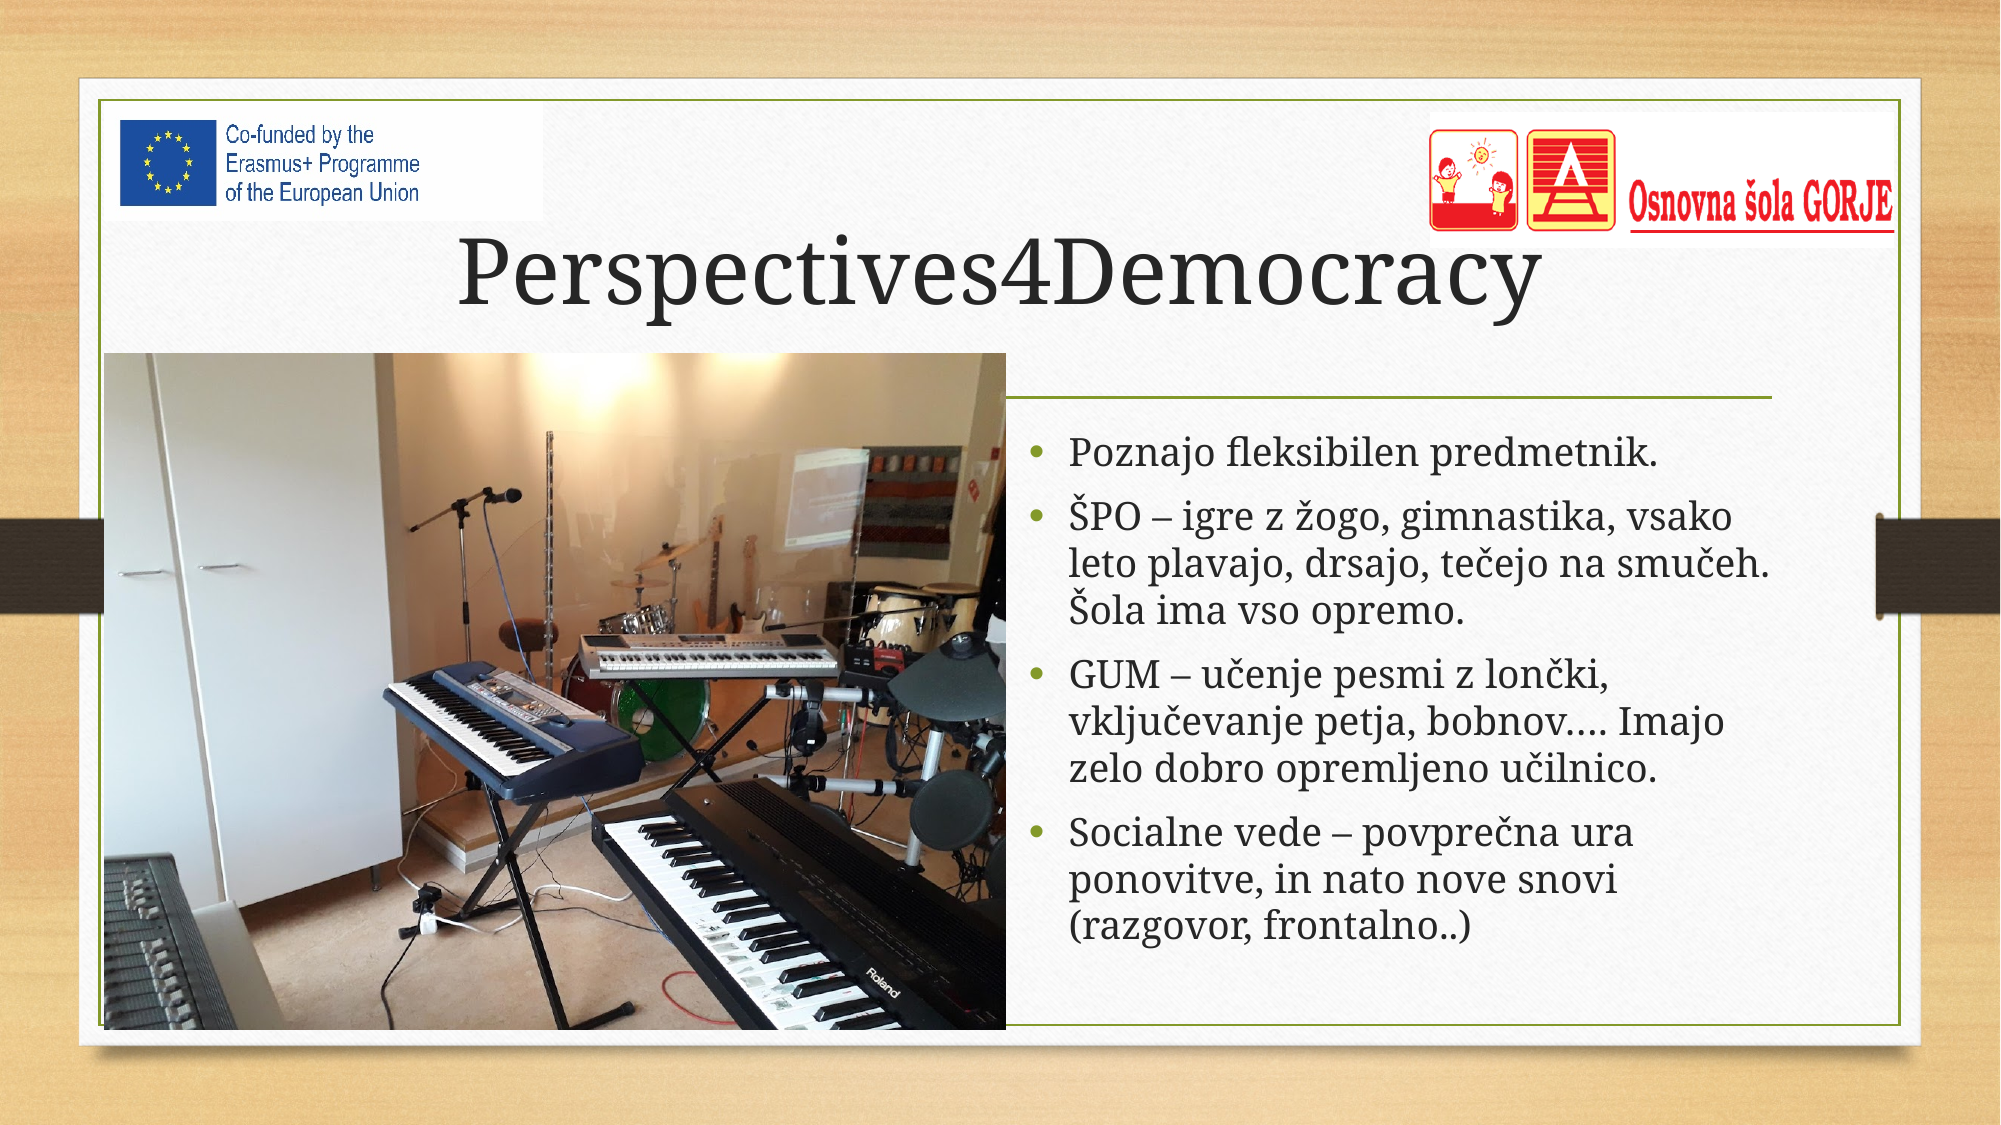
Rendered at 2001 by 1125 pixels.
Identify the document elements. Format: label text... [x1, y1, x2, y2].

picture [0, 0, 2001, 1125]
list Poznajo fleksibilen predmetnik. ŠPO – igre z žogo, gimnastika, vsako leto plavajo, drsajo, tečejo na smučeh. Šola ima vso opremo. GUM – učenje pesmi z lončki, vključevanje petja, bobnov…. Imajo zelo dobro opremljeno učilnico. Socialne vede – povprečna ura ponovitve, in nato nove snovi (razgovor, frontalno..) [1013, 420, 1788, 963]
title Perspectives4Democracy [212, 161, 1788, 375]
